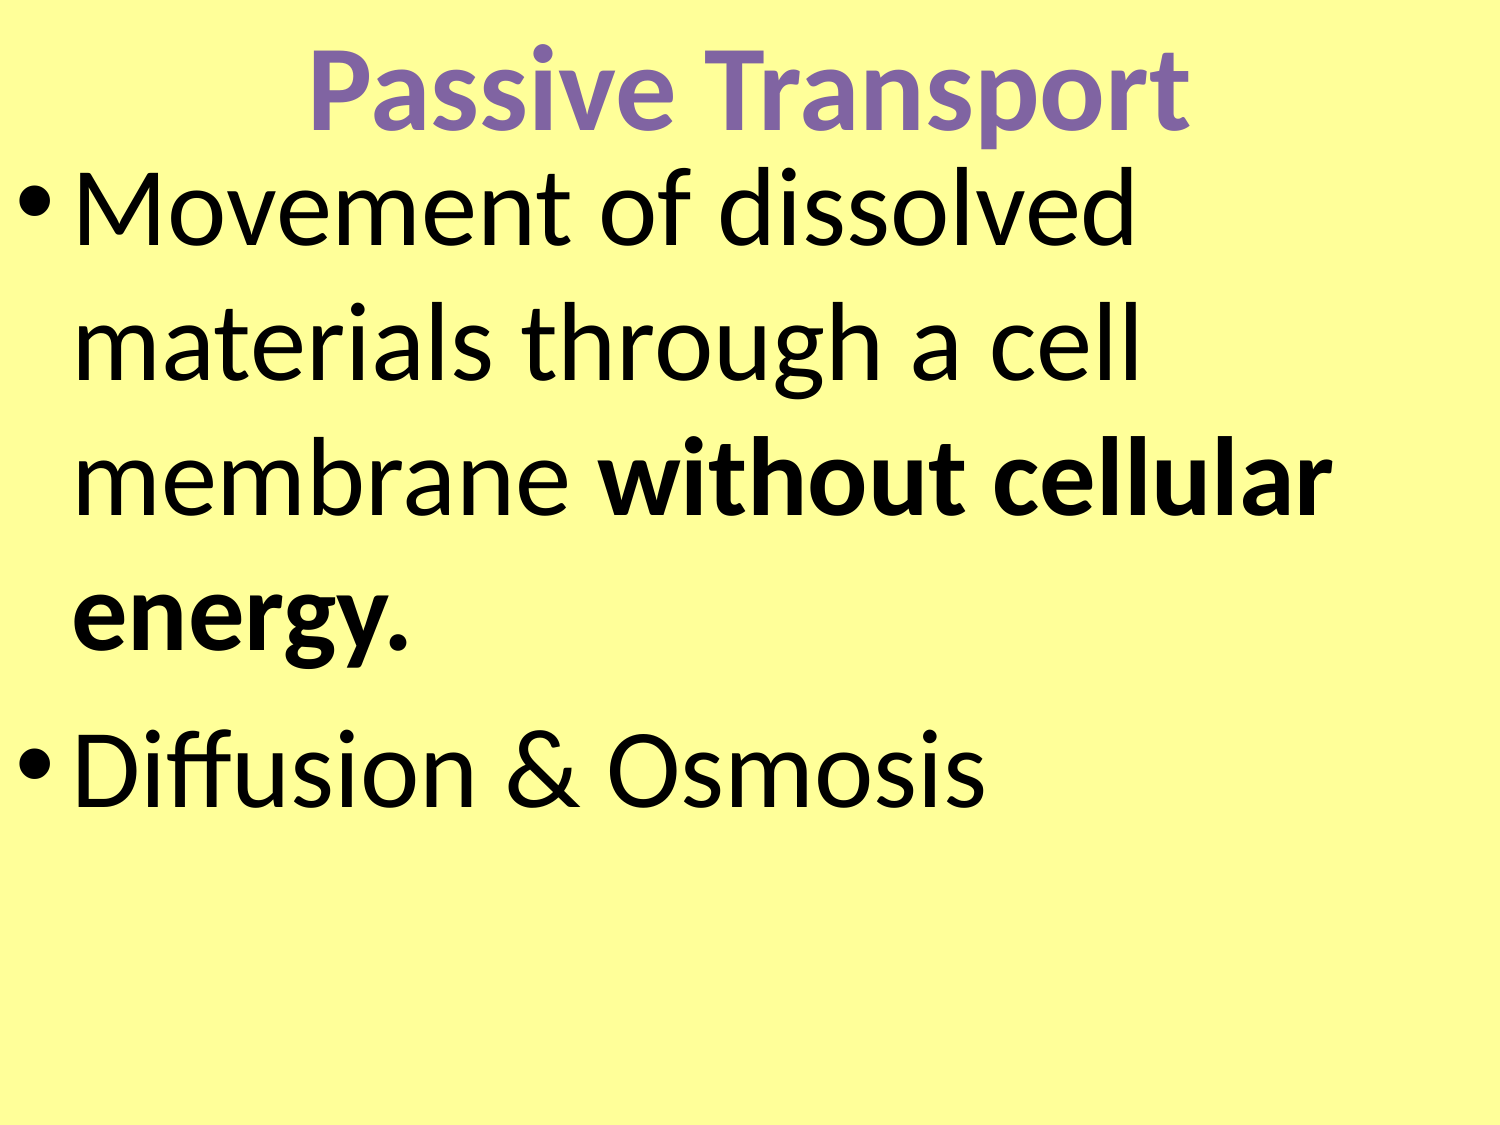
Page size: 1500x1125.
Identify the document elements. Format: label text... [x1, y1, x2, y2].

list Movement of dissolved materials through a cell membrane without cellular energy. Diffusion & Osmosis [0, 125, 1500, 1125]
title Passive Transport [75, 0, 1425, 125]
